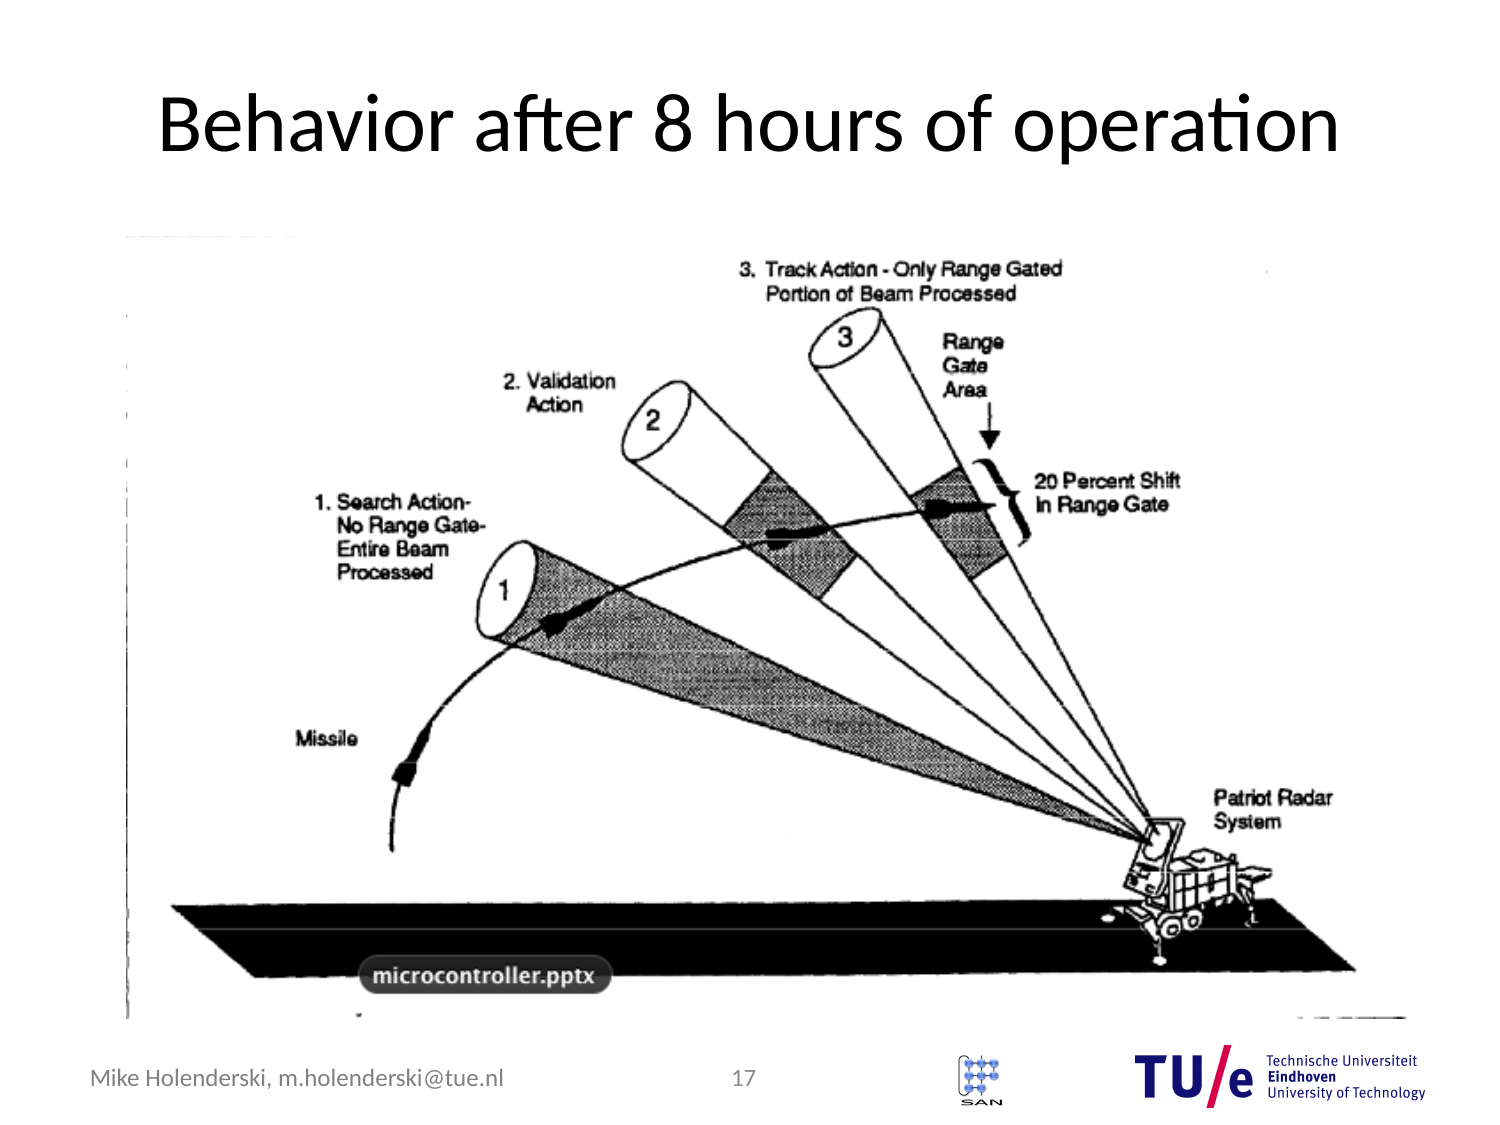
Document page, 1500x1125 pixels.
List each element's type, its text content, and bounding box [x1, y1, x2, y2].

picture [955, 1052, 1008, 1108]
title Behavior after 8 hours of operation [75, 45, 1425, 193]
slide_number 17 [662, 1054, 826, 1100]
picture [1135, 1045, 1425, 1108]
picture [126, 235, 1406, 1020]
